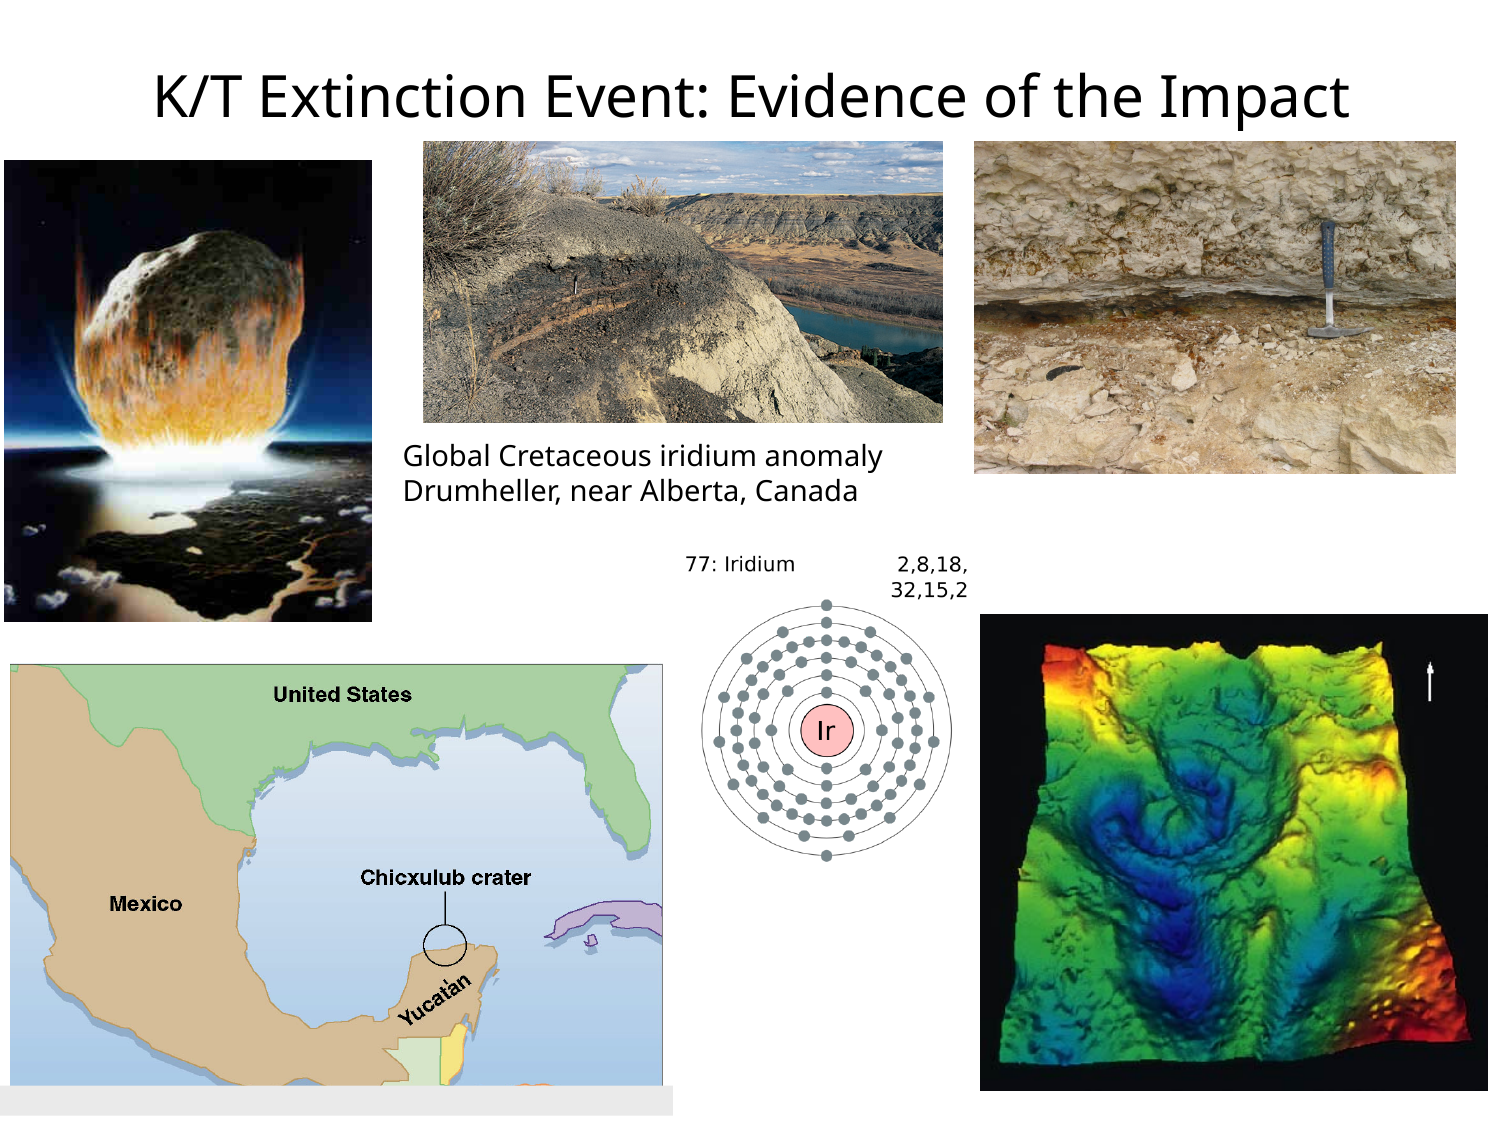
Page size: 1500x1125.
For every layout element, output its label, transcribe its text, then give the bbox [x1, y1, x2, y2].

picture [4, 160, 372, 622]
picture [675, 550, 1488, 1091]
text_box K/T Extinction Event: Evidence of the Impact [76, 0, 1427, 188]
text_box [0, 663, 674, 1116]
picture [423, 141, 943, 423]
text_box Global Cretaceous iridium anomaly Drumheller, near Alberta, Canada [387, 430, 1496, 516]
picture [974, 140, 1456, 474]
